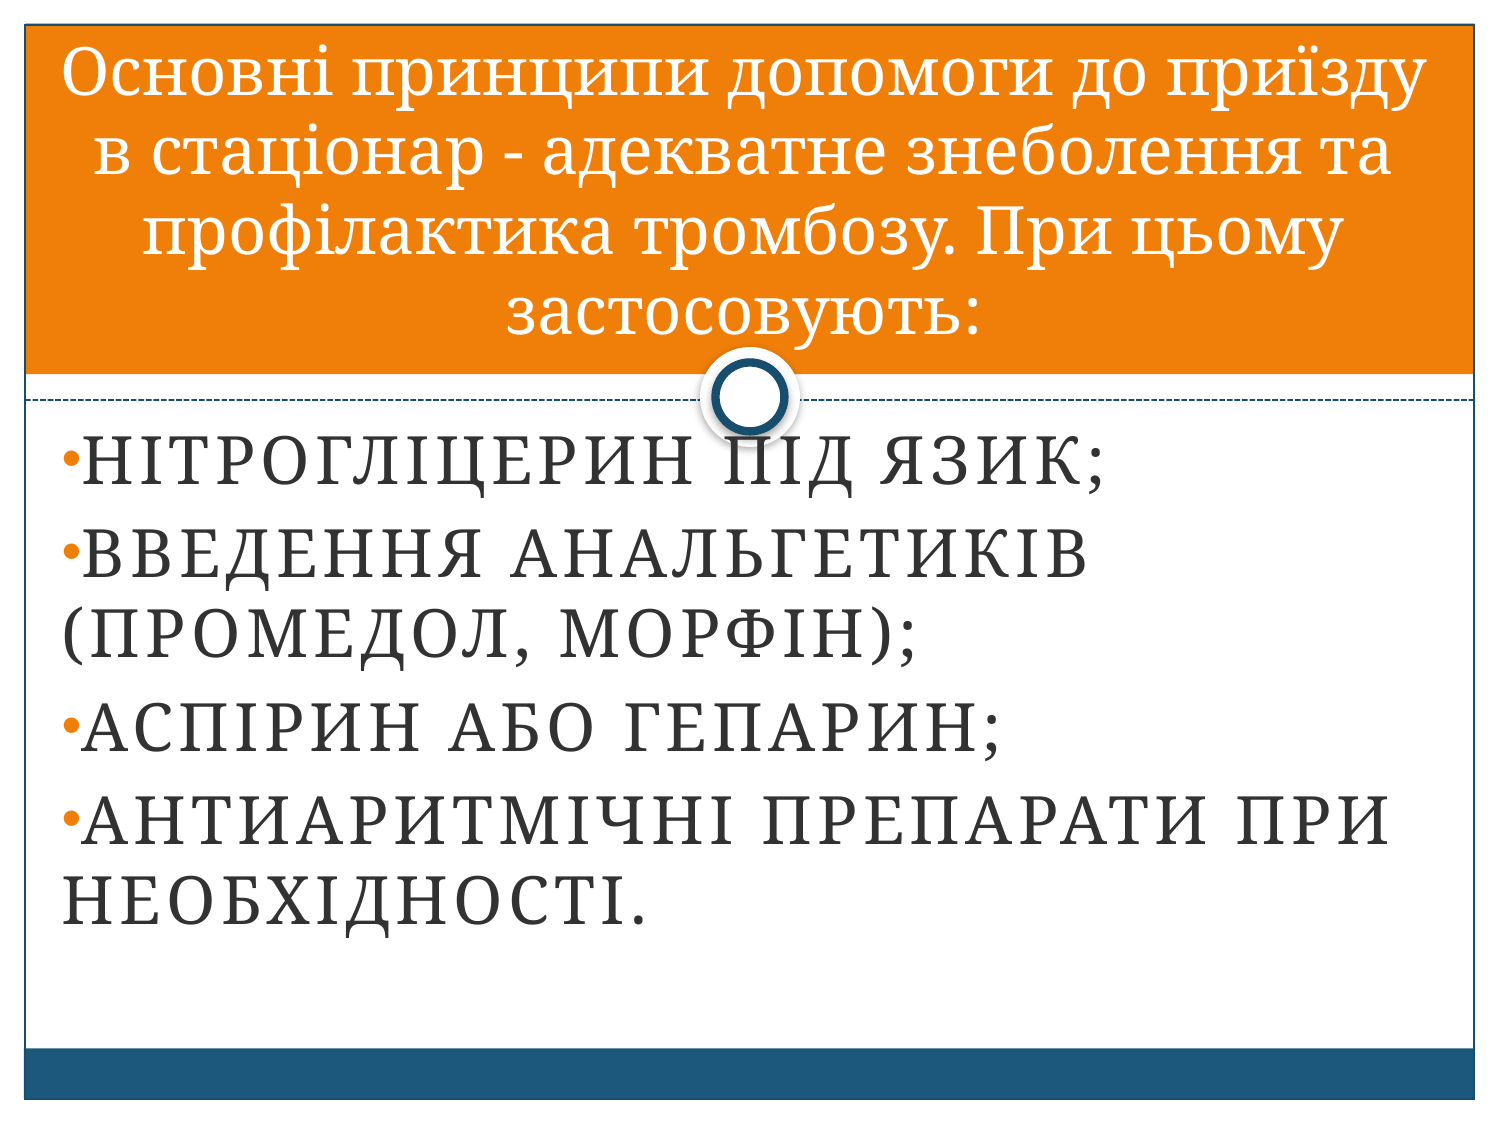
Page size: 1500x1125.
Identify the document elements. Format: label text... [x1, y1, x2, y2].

title Основні принципи допомоги до приїзду в стаціонар - адекватне знеболення та профілактика тромбозу. При цьому застосовують: [23, 70, 1465, 356]
list Нітрогліцерин під язик; Введення анальгетиків (промедол, морфін); Аспірин або гепарин; Антиаритмічні препарати при необхідності. [46, 410, 1465, 1032]
